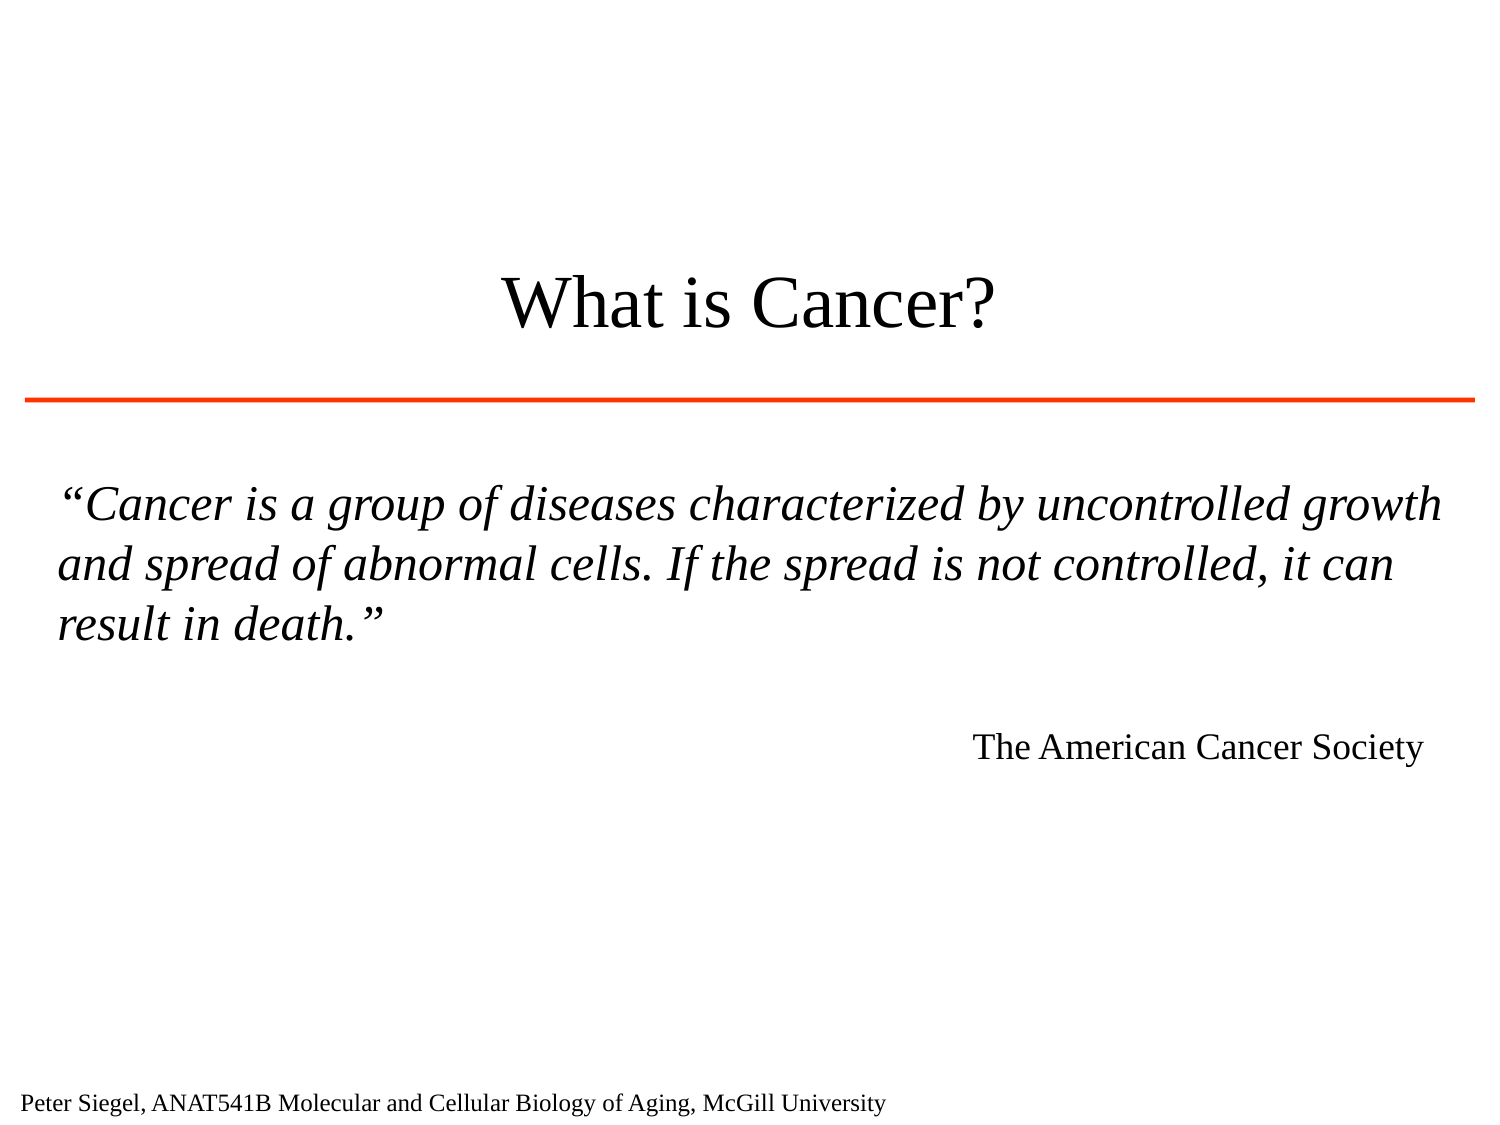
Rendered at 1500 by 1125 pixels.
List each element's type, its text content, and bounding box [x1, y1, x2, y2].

text_box “Cancer is a group of diseases characterized by uncontrolled growth and spread of abnormal cells. If the spread is not controlled, it can result in death.” [42, 463, 1459, 658]
text_box What is Cancer? [486, 244, 1012, 350]
text_box The American Cancer Society [957, 714, 1440, 775]
text_box Peter Siegel, ANAT541B Molecular and Cellular Biology of Aging, McGill University [5, 1079, 903, 1125]
